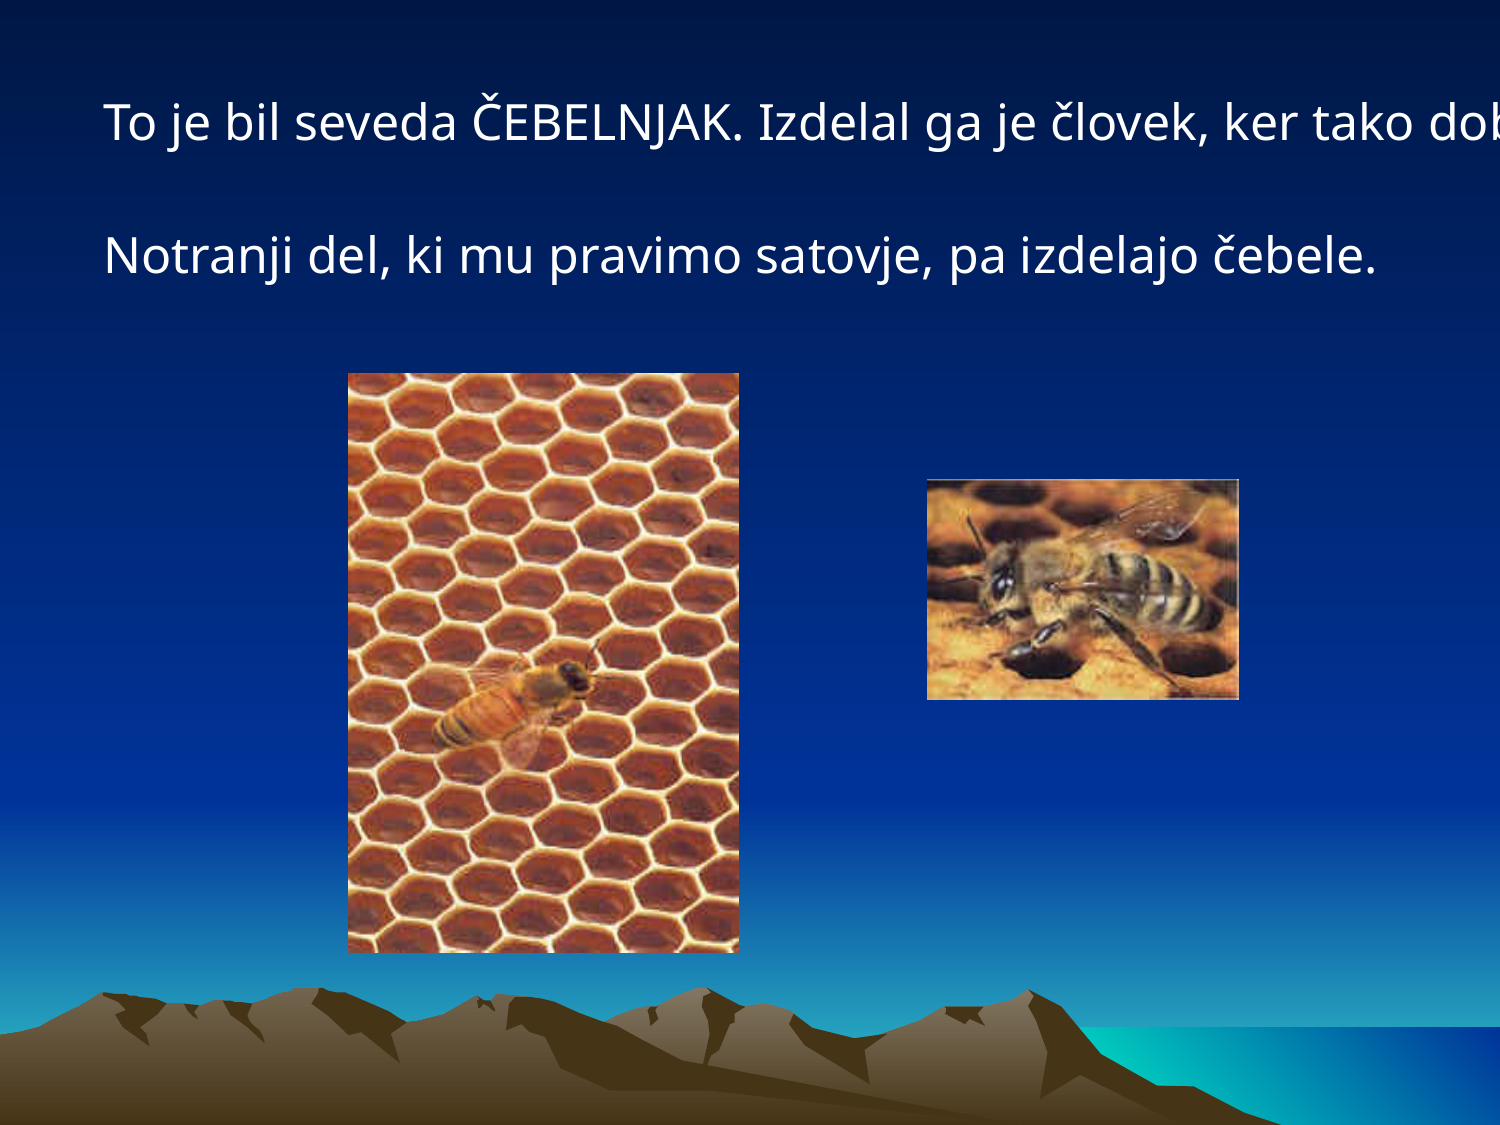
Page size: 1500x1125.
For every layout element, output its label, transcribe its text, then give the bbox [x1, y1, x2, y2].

picture [927, 479, 1239, 700]
picture [348, 373, 739, 953]
text_box To je bil seveda ČEBELNJAK. Izdelal ga je človek, ker tako dobimo med. Vendar samo zunanjost. Notranji del, ki mu pravimo satovje, pa izdelajo čebele. [88, 90, 1400, 185]
